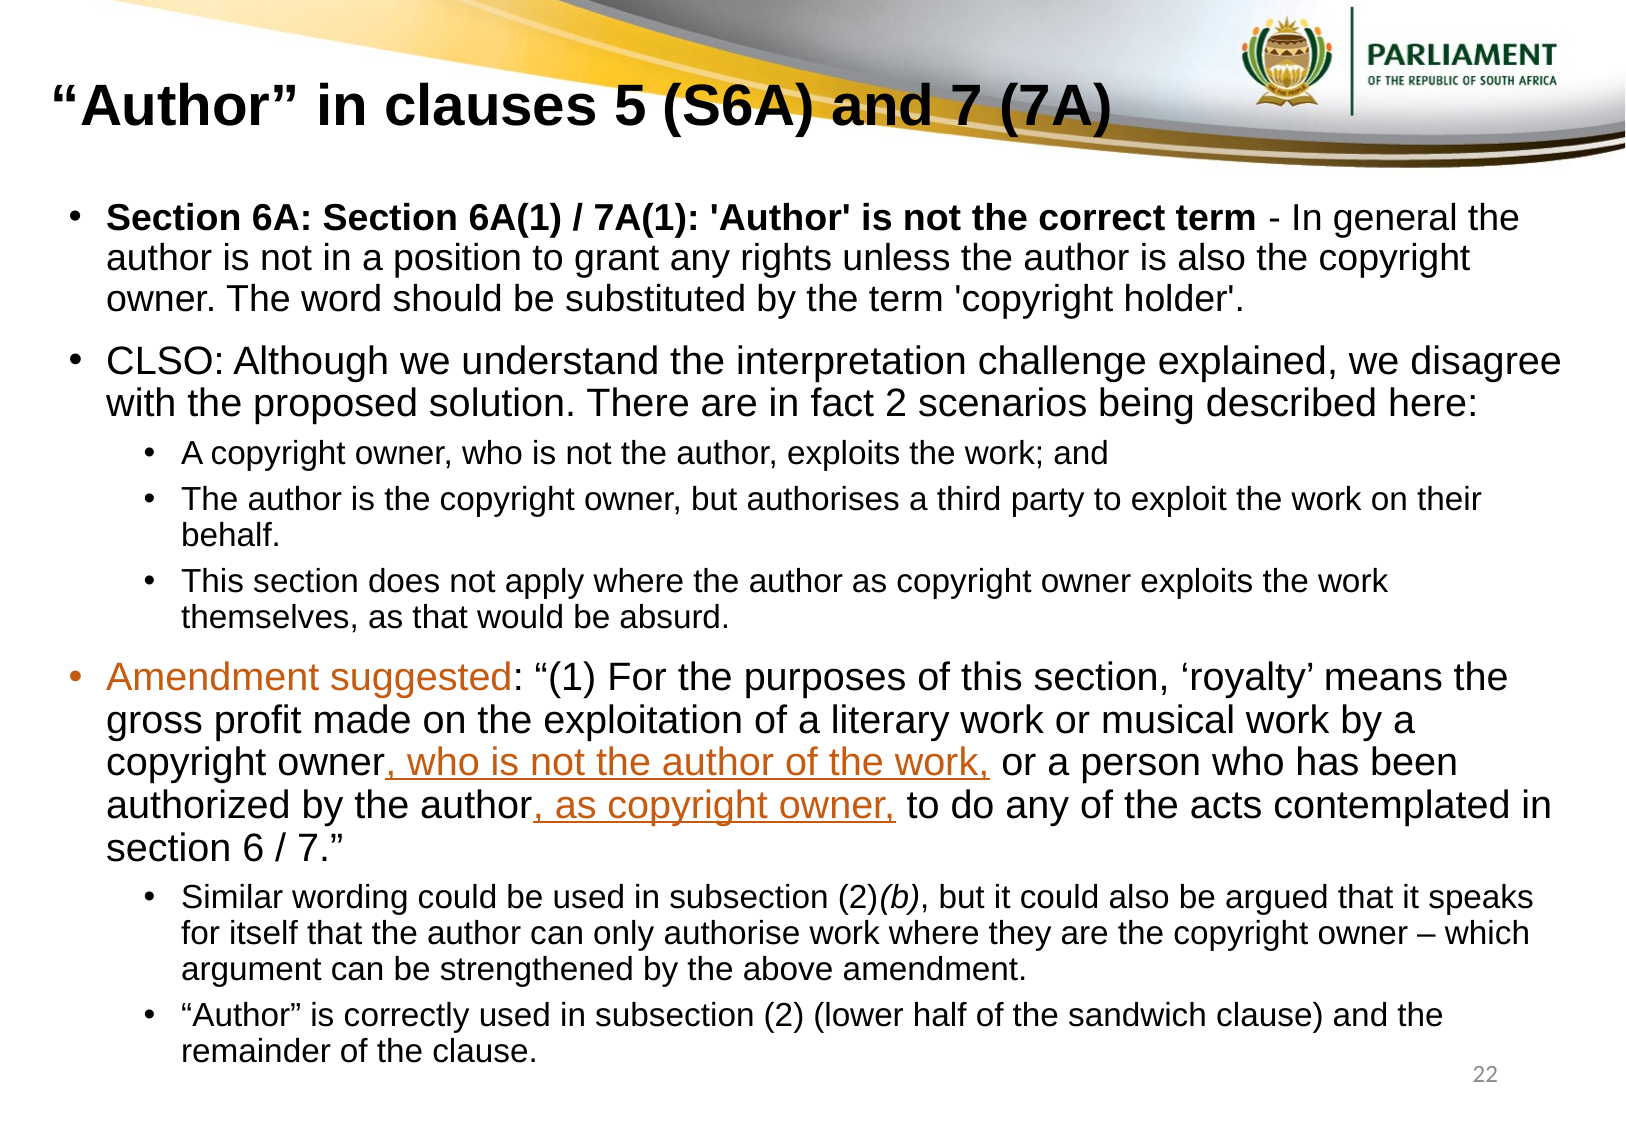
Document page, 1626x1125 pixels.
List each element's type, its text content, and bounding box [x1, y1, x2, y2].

slide_number 22 [1147, 1042, 1514, 1103]
picture [0, 0, 1626, 1125]
title “Author” in clauses 5 (S6A) and 7 (7A) [35, 0, 1438, 216]
list Section 6A: Section 6A(1) / 7A(1): 'Author' is not the correct term - In general the author is not in a position to grant any rights unless the author is also the copyright owner. The word should be substituted by the term 'copyright holder'. CLSO: Although we understand the interpretation challenge explained, we disagree with the proposed solution. There are in fact 2 scenarios being described here: A copyright owner, who is not the author, exploits the work; and The author is the copyright owner, but authorises a third party to exploit the work on their behalf. This section does not apply where the author as copyright owner exploits the work themselves, as that would be absurd. Amendment suggested: “(1) For the purposes of this section, ‘royalty’ means the gross profit made on the exploitation of a literary work or musical work by a copyright owner, who is not the author of the work, or a person who has been authorized by the author, as copyright owner, to do any of the acts contemplated in section 6 / 7.” Similar wording could be used in subsection (2)(b), but it could also be argued that it speaks for itself that the author can only authorise work where they are the copyright owner – which argument can be strengthened by the above amendment. “Author” is correctly used in subsection (2) (lower half of the sandwich clause) and the remainder of the clause. [53, 190, 1589, 1109]
